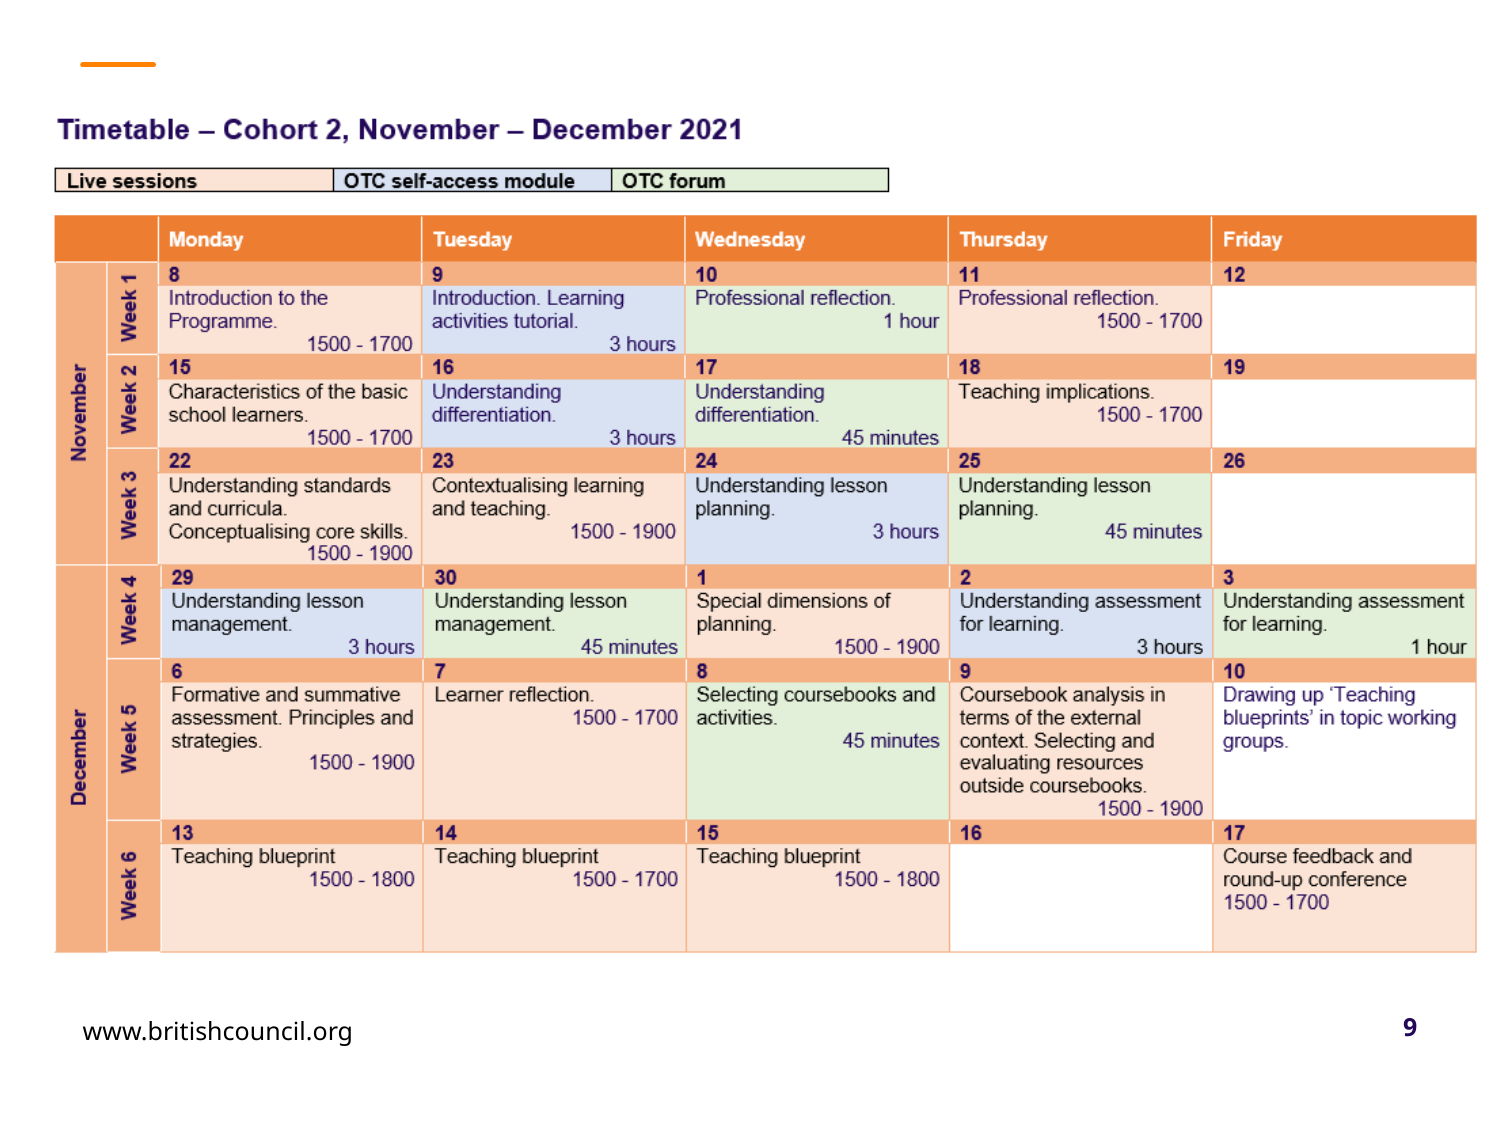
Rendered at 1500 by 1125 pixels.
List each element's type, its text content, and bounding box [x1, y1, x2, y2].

slide_number 9 [1359, 1015, 1418, 1046]
picture [29, 104, 1500, 976]
footer www.britishcouncil.org [82, 1015, 1359, 1046]
